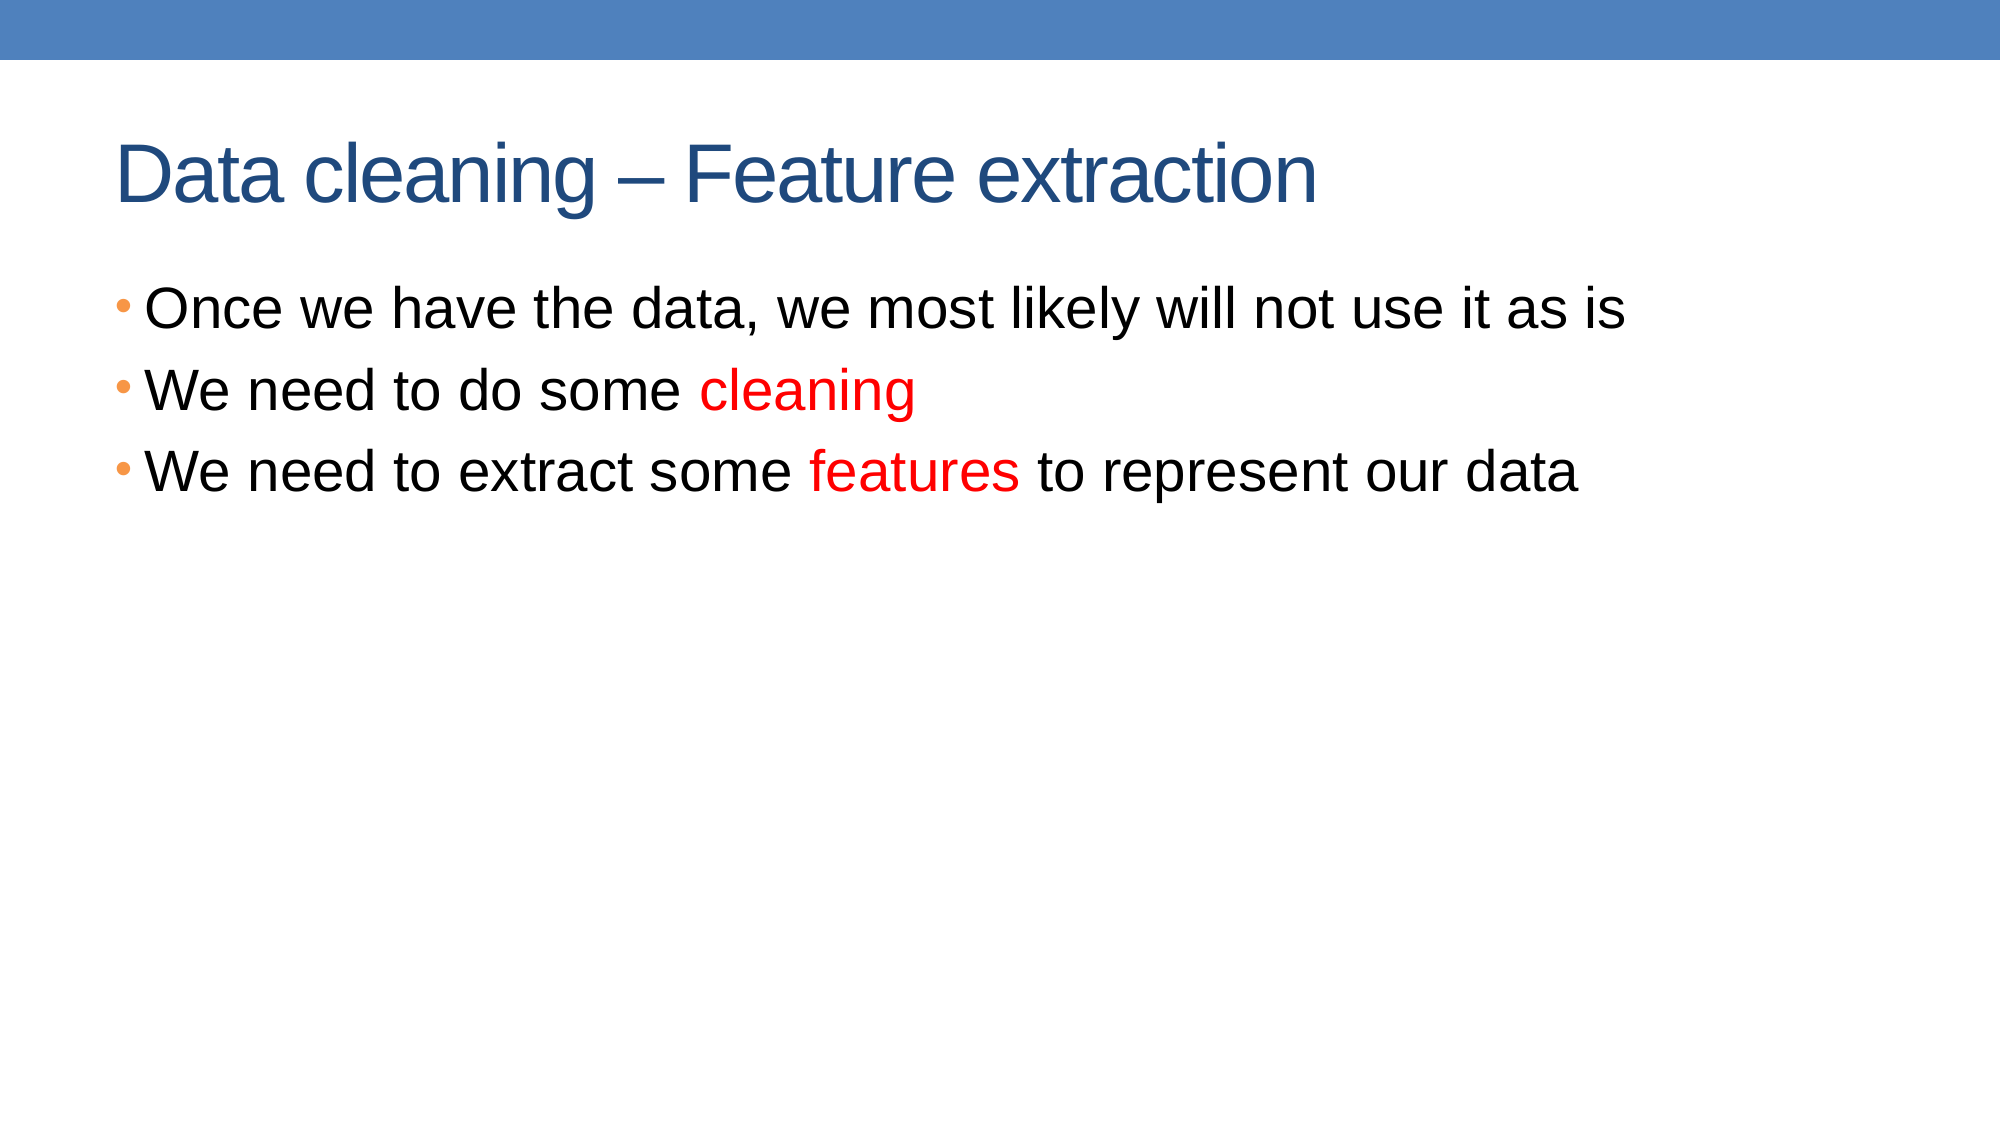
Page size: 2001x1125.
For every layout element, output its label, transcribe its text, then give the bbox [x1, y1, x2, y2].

list Once we have the data, we most likely will not use it as is We need to do some cleaning We need to extract some features to represent our data [99, 262, 1900, 1063]
title Data cleaning – Feature extraction [99, 87, 1900, 250]
